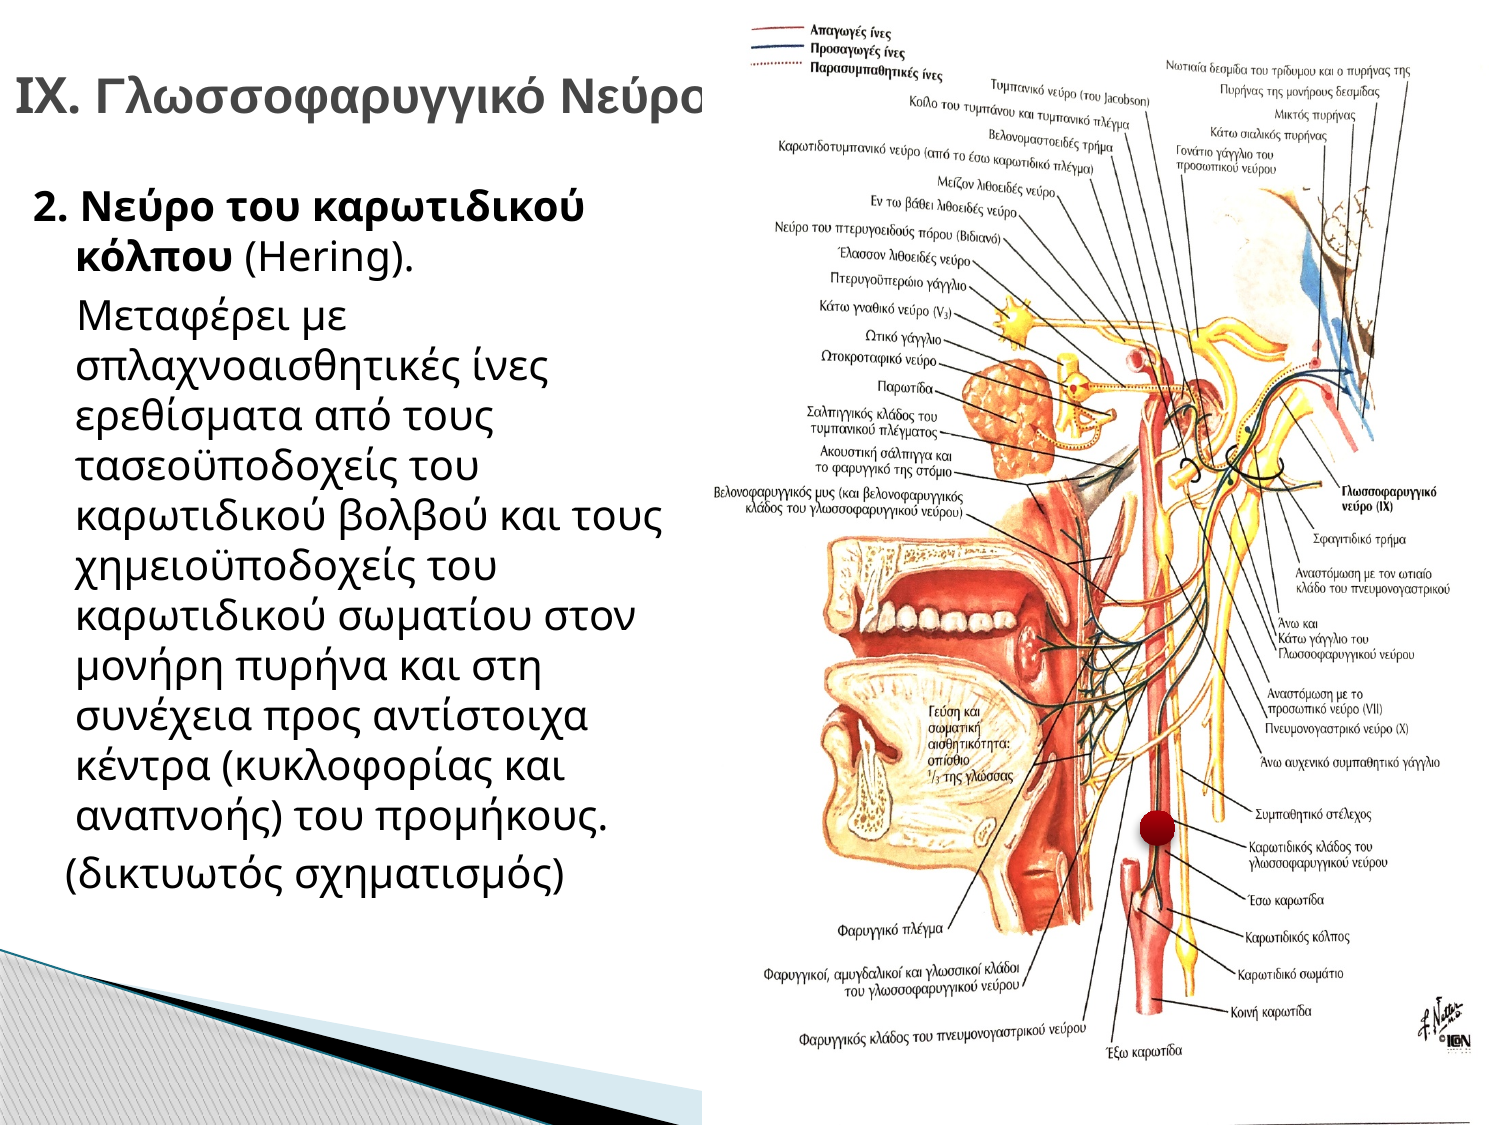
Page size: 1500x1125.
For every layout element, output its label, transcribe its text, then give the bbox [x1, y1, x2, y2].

list 2. Νεύρο του καρωτιδικού κόλπου (Hering). Μεταφέρει με σπλαχνοαισθητικές ίνες ερεθίσματα από τους τασεοϋποδοχείς του καρωτιδικού βολβού και τους χημειοϋποδοχείς του καρωτιδικού σωματίου στον μονήρη πυρήνα και στη συνέχεια προς αντίστοιχα κέντρα (κυκλοφορίας και αναπνοής) του προμήκους. (δικτυωτός σχηματισμός) [0, 172, 696, 916]
picture [702, 0, 1500, 1125]
title IΧ. Γλωσσοφαρυγγικό Νεύρο [0, 0, 702, 172]
